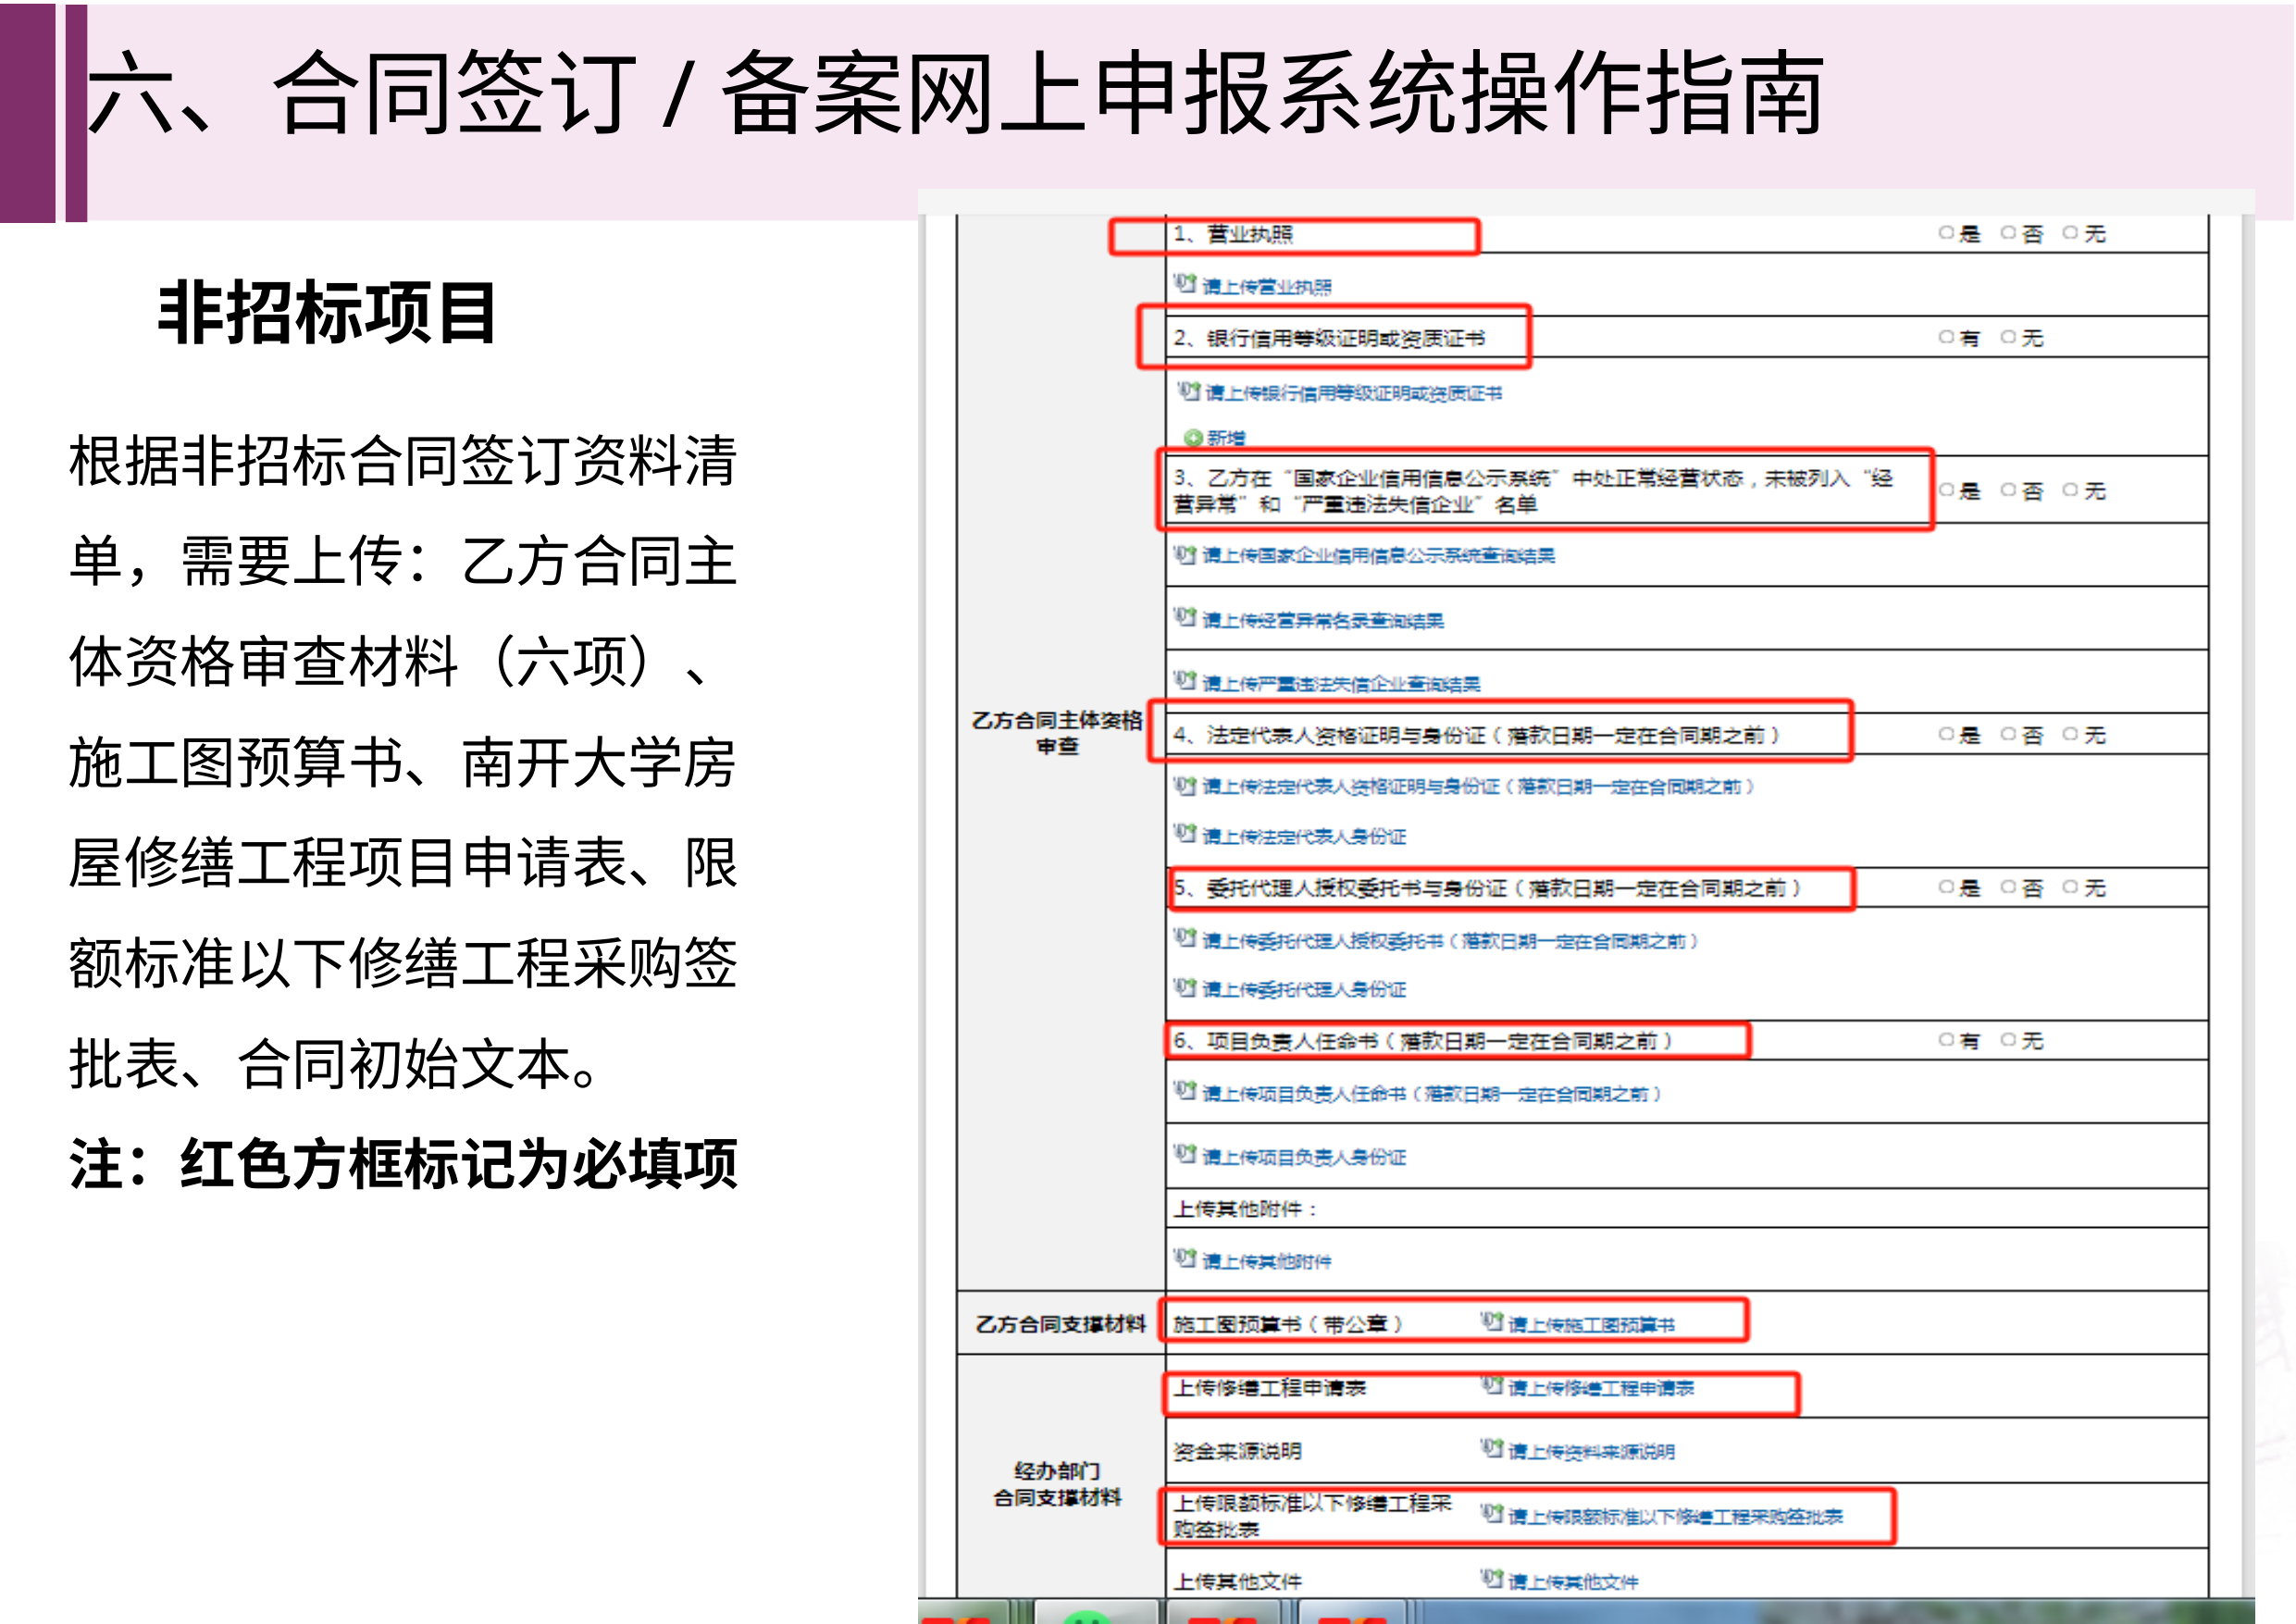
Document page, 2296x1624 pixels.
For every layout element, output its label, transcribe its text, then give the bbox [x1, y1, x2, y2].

text_box [65, 5, 88, 223]
text_box 非招标项目 [142, 262, 912, 359]
text_box 根据非招标合同签订资料清单，需要上传：乙方合同主体资格审查材料（六项）、施工图预算书、南开大学房屋修缮工程项目申请表、限额标准以下修缮工程采购签批表、合同初始文本。 注：红色方框标记为必填项 [55, 385, 783, 502]
picture [918, 189, 2296, 1624]
text_box [0, 5, 56, 223]
text_box [0, 4, 2294, 221]
text_box [40, 251, 912, 941]
text_box 六、合同签订/备案网上申报系统操作指南 [71, 27, 1864, 385]
